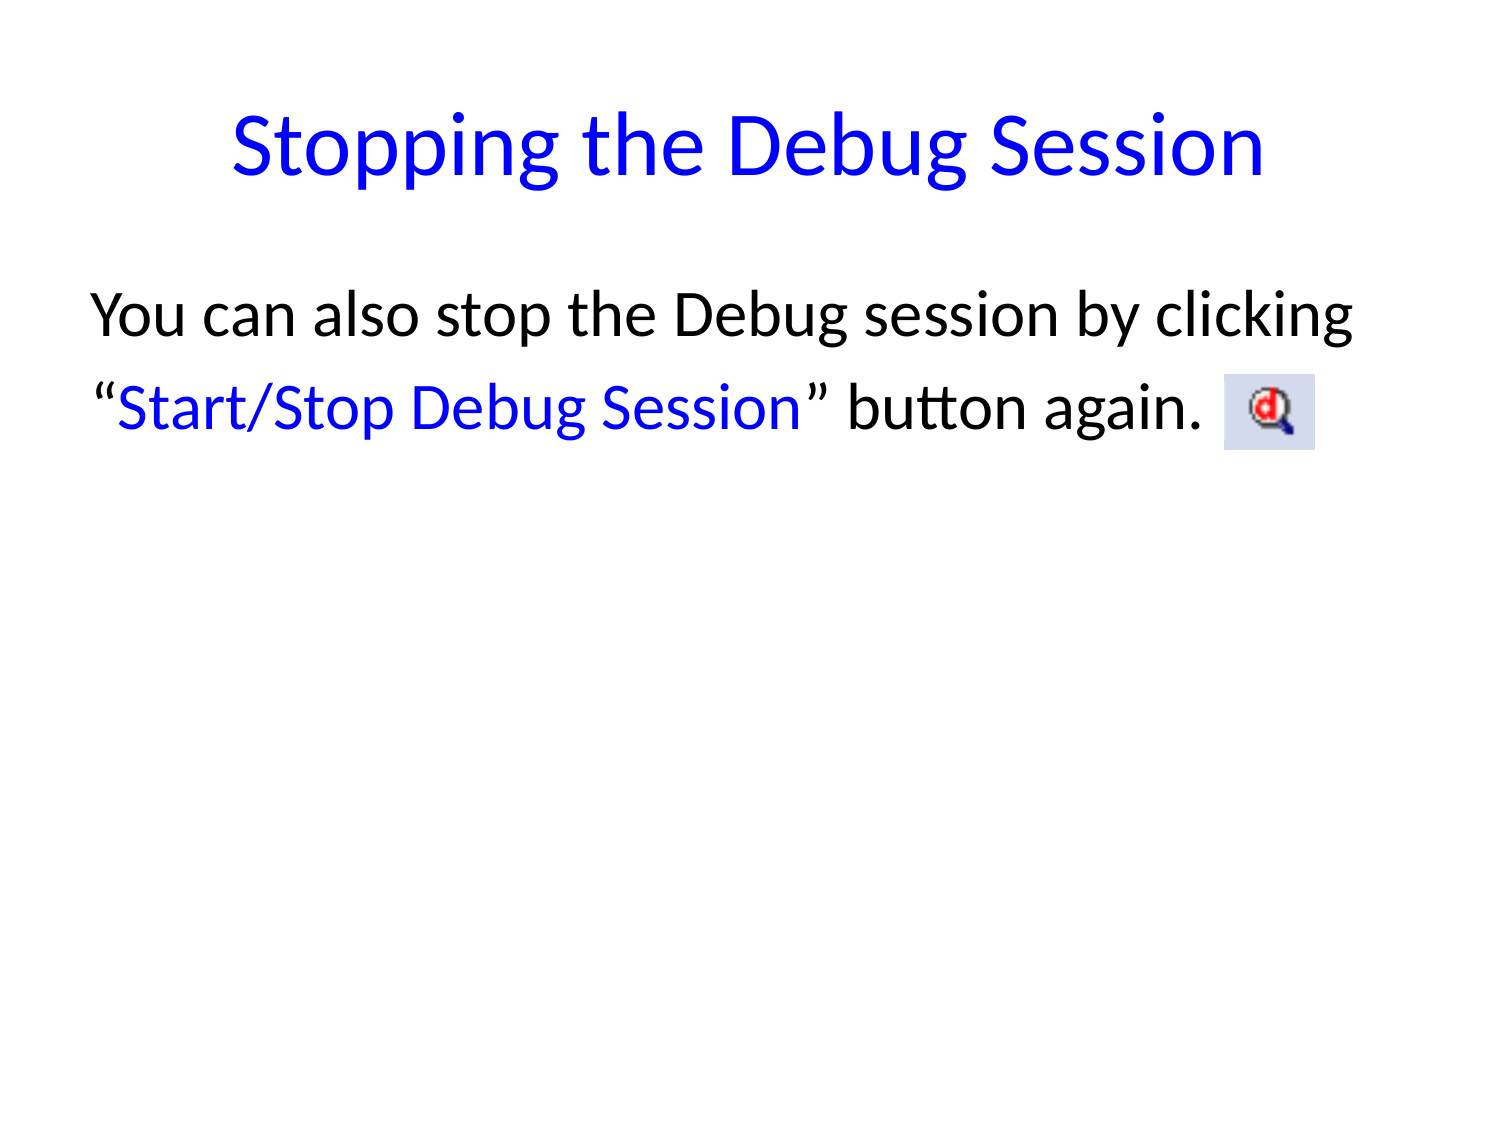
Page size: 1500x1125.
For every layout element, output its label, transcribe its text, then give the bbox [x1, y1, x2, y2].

list You can also stop the Debug session by clicking “Start/Stop Debug Session” button again. [75, 262, 1463, 1005]
title Stopping the Debug Session [75, 45, 1425, 233]
picture [1224, 374, 1315, 451]
